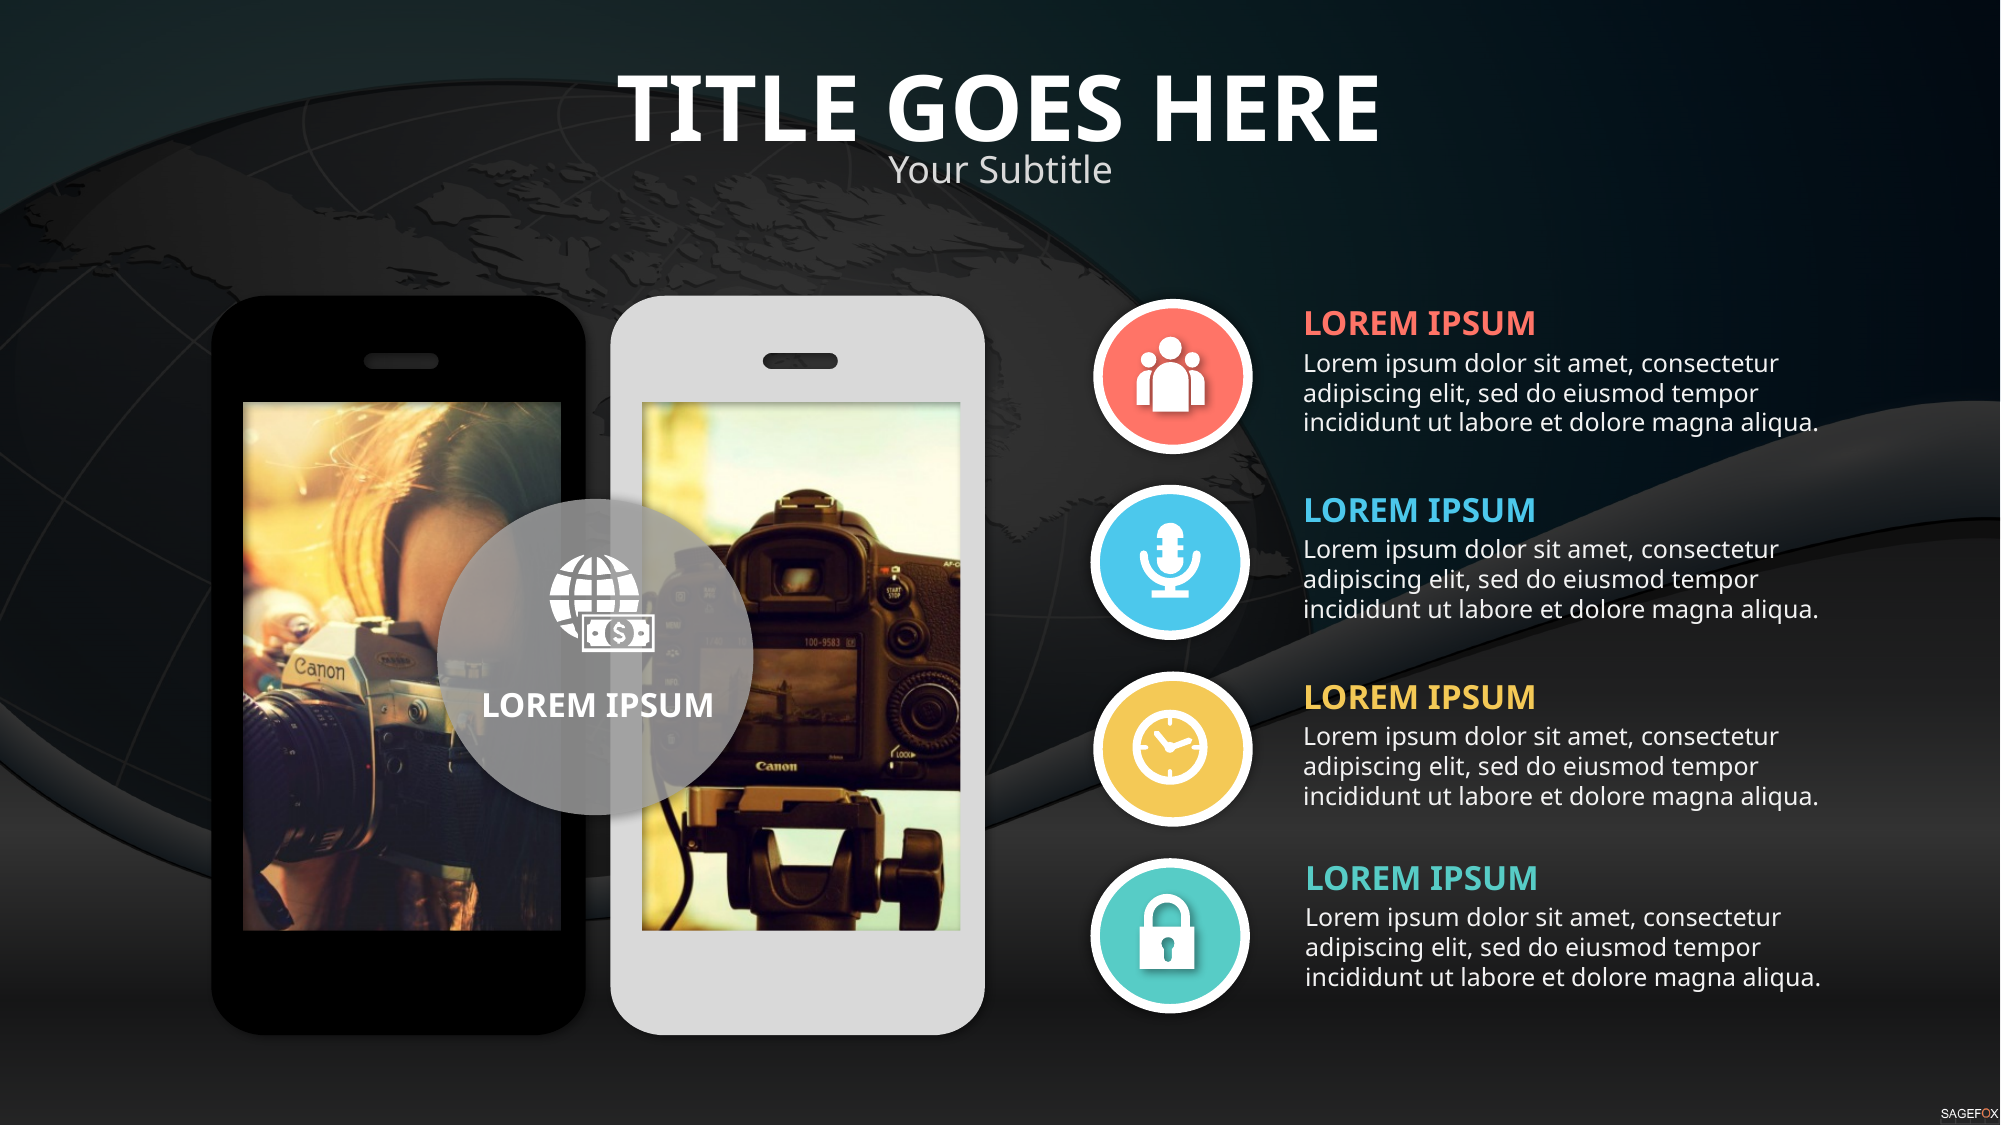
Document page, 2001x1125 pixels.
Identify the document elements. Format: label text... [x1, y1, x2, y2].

text_box [436, 497, 755, 715]
text_box [211, 295, 586, 1036]
text_box LOREM IPSUM Lorem ipsum dolor sit amet, consectetur adipiscing elit, sed do eiusmod tempor incididunt ut labore et dolore magna aliqua. [1288, 481, 1889, 632]
text_box [610, 295, 985, 1036]
text_box [1098, 676, 1249, 822]
text_box [1095, 862, 1246, 1009]
text_box [1158, 336, 1182, 360]
text_box [1140, 352, 1157, 368]
text_box [1152, 362, 1205, 412]
text_box LOREM IPSUM Lorem ipsum dolor sit amet, consectetur adipiscing elit, sed do eiusmod tempor incididunt ut labore et dolore magna aliqua. [1288, 294, 1889, 445]
picture [0, 0, 2001, 1125]
text_box [254, 413, 559, 928]
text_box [549, 554, 655, 653]
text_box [1139, 522, 1201, 598]
text_box LOREM IPSUM [447, 676, 748, 737]
text_box LOREM IPSUM Lorem ipsum dolor sit amet, consectetur adipiscing elit, sed do eiusmod tempor incididunt ut labore et dolore magna aliqua. [1290, 849, 1891, 999]
text_box [457, 737, 733, 817]
text_box [1139, 893, 1195, 969]
text_box [1095, 489, 1246, 636]
text_box LOREM IPSUM Lorem ipsum dolor sit amet, consectetur adipiscing elit, sed do eiusmod tempor incididunt ut labore et dolore magna aliqua. [1288, 668, 1889, 818]
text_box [1132, 709, 1208, 785]
text_box [1136, 370, 1152, 405]
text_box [548, 42, 1452, 199]
text_box [1184, 352, 1200, 368]
text_box [653, 413, 956, 928]
text_box [1098, 303, 1249, 450]
